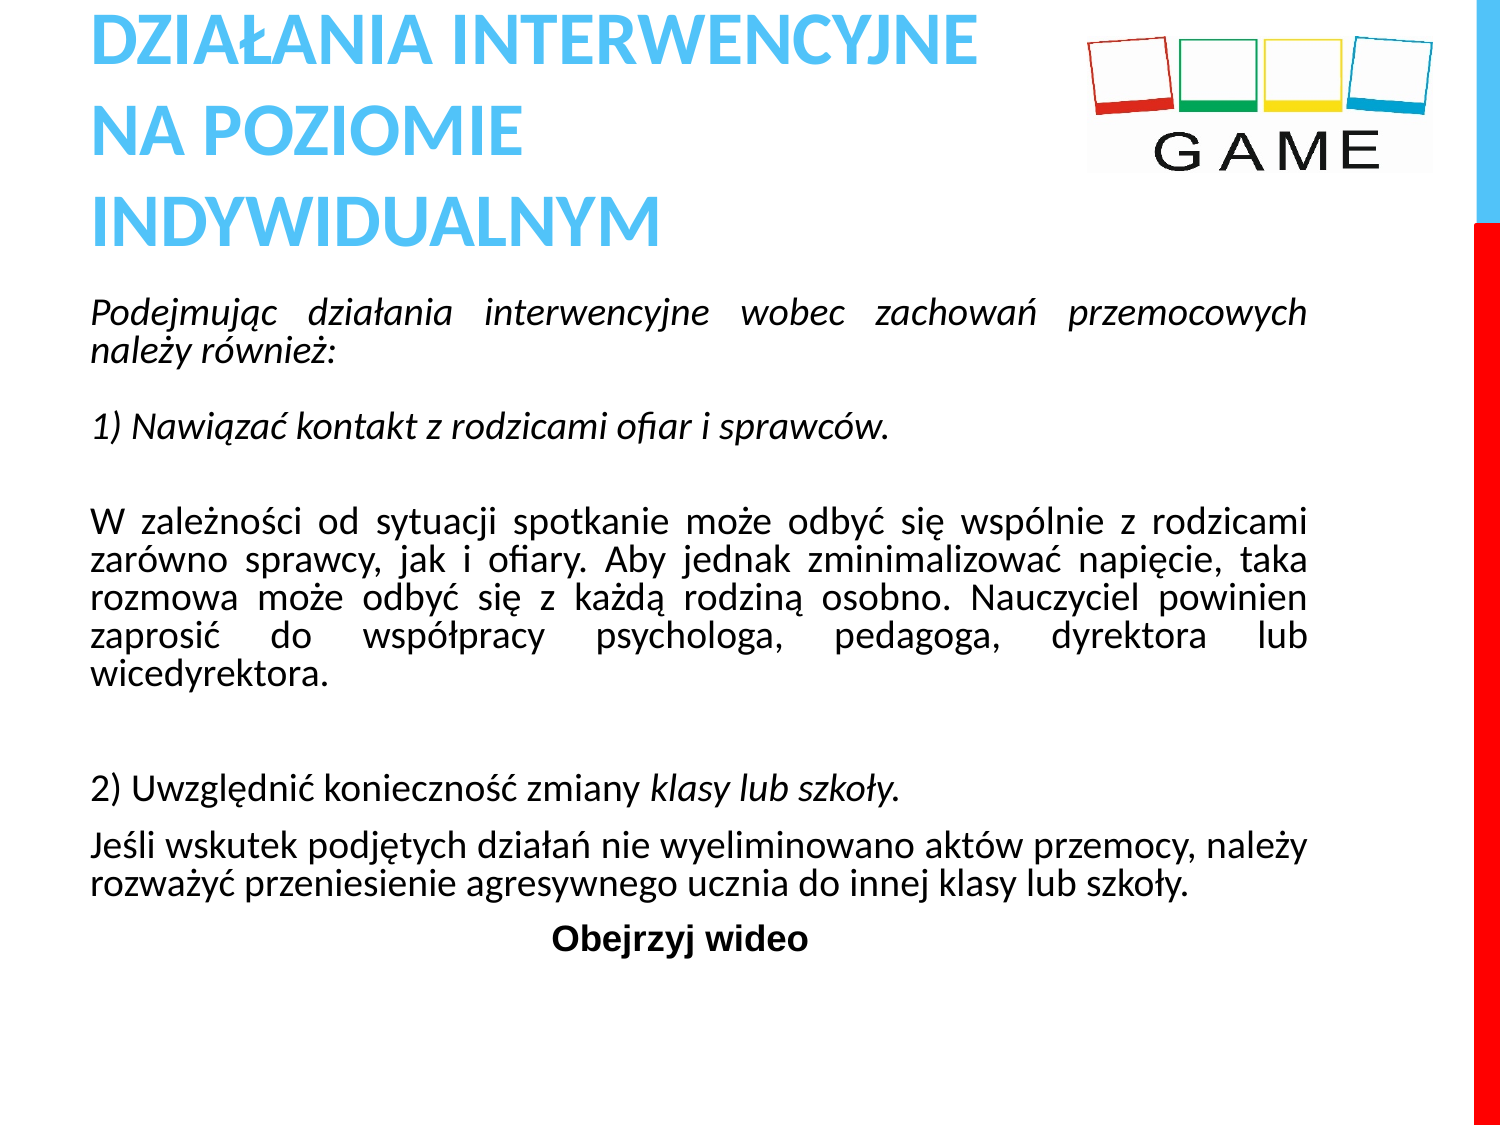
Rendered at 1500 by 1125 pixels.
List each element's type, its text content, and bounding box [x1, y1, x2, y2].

title DZIAŁANIA INTERWENCYJNE NA POZIOMIE INDYWIDUALNYM [75, 51, 1025, 269]
list Podejmując działania interwencyjne wobec zachowań przemocowych należy również: 1) Nawiązać kontakt z rodzicami ofiar i sprawców. W zależności od sytuacji spotkanie może odbyć się wspólnie z rodzicami zarówno sprawcy, jak i ofiary. Aby jednak zminimalizować napięcie, taka rozmowa może odbyć się z każdą rodziną osobno. Nauczyciel powinien zaprosić do współpracy psychologa, pedagoga, dyrektora lub wicedyrektora. 2) Uwzględnić konieczność zmiany klasy lub szkoły. Jeśli wskutek podjętych działań nie wyeliminowano aktów przemocy, należy rozważyć przeniesienie agresywnego ucznia do innej klasy lub szkoły. Obejrzyj wideo [75, 287, 1325, 1005]
picture [1087, 36, 1433, 173]
